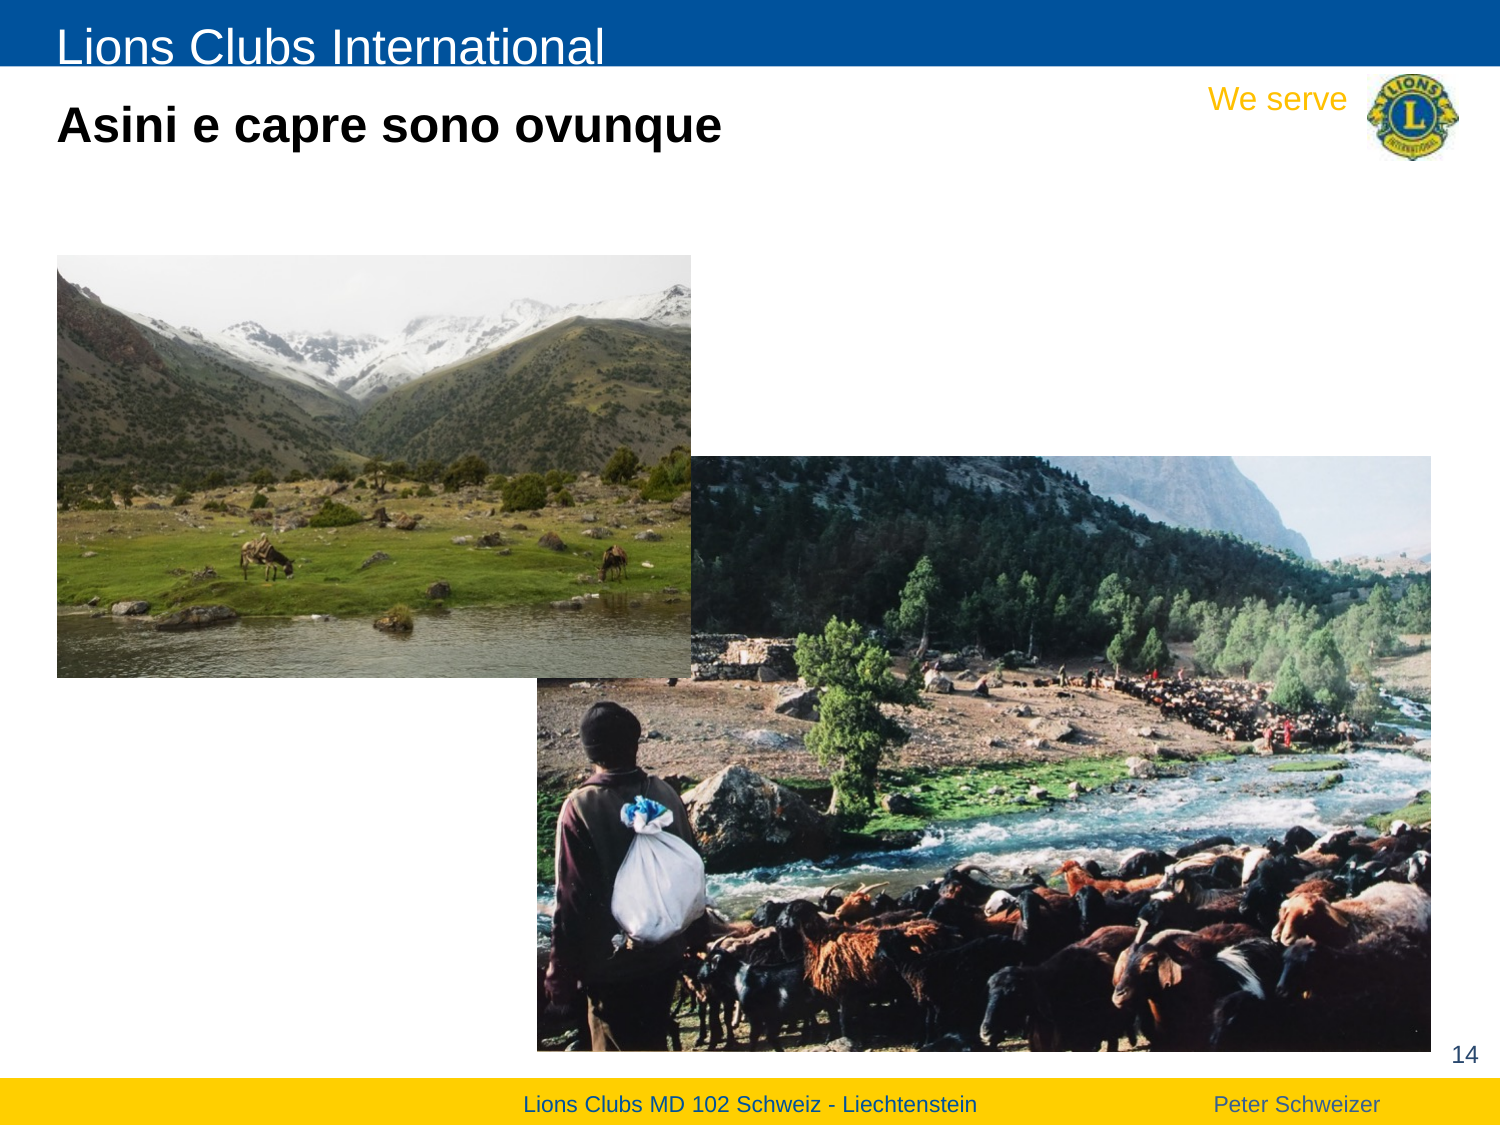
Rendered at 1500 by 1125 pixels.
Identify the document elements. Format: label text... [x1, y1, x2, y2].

picture [1367, 74, 1459, 161]
slide_number 14 [1328, 1035, 1495, 1073]
picture [57, 255, 1431, 1052]
title Asini e capre sono ovunque [41, 92, 1169, 153]
